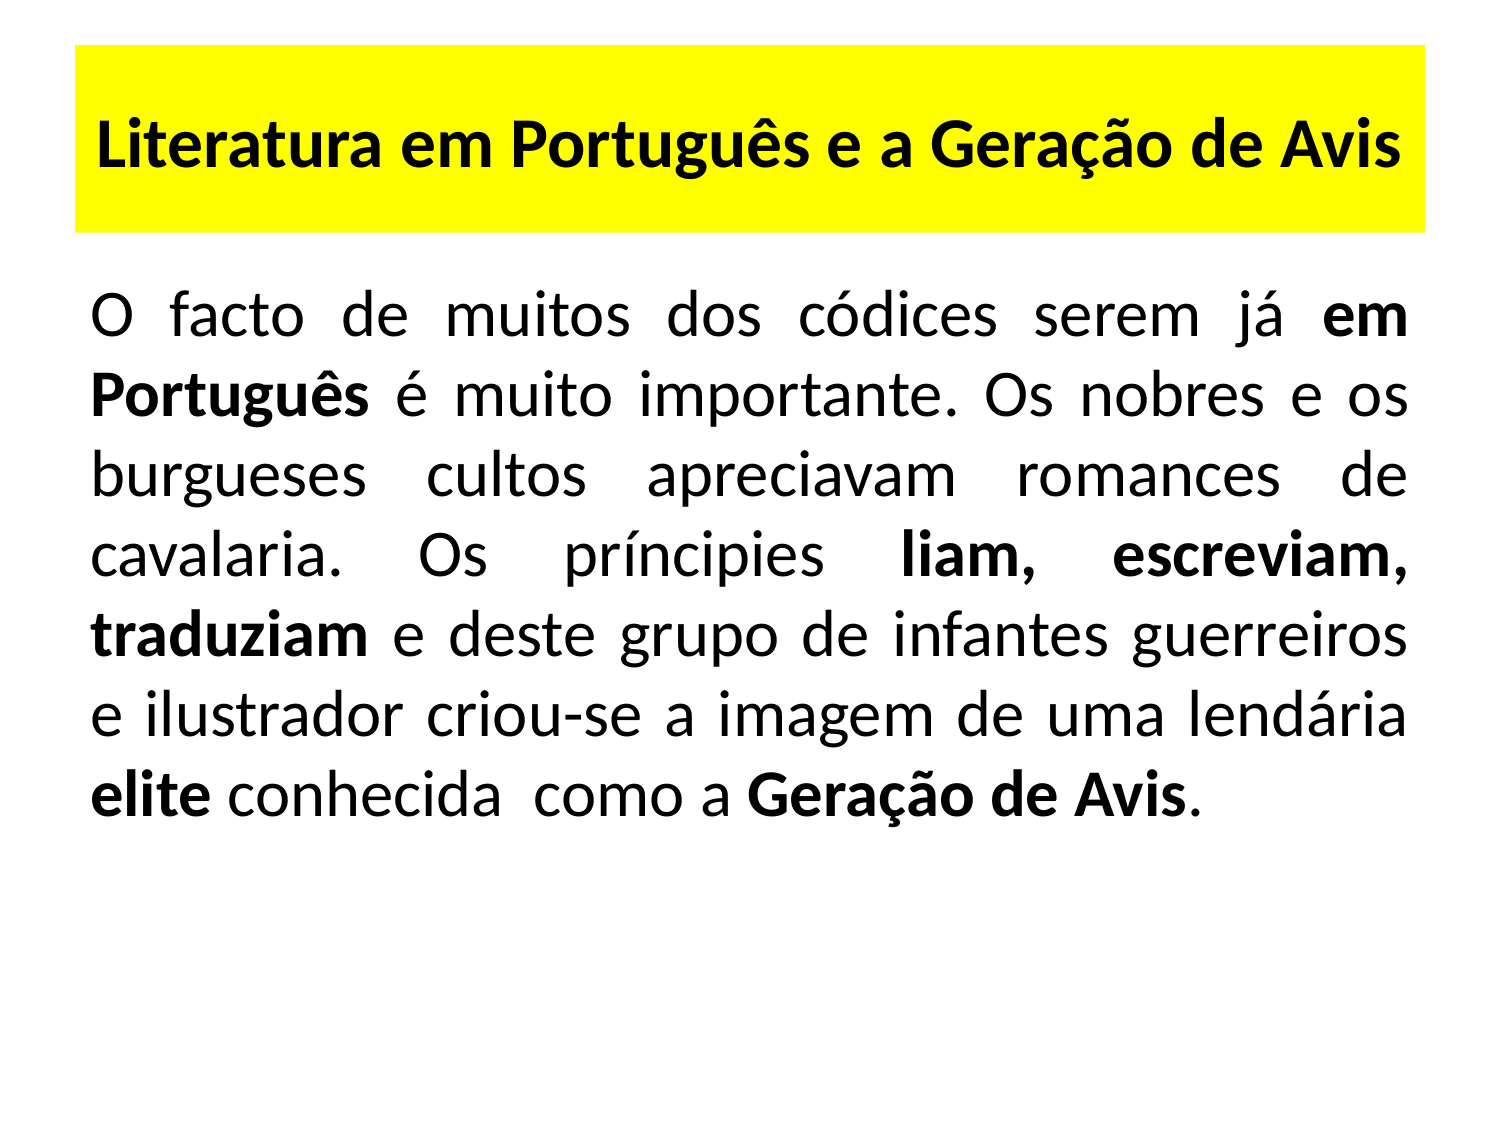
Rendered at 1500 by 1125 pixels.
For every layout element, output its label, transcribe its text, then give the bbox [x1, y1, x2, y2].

list O facto de muitos dos códices serem já em Português é muito importante. Os nobres e os burgueses cultos apreciavam romances de cavalaria. Os príncipies liam, escreviam, traduziam e deste grupo de infantes guerreiros e ilustrador criou-se a imagem de uma lendária elite conhecida como a Geração de Avis. [75, 262, 1425, 1005]
title Literatura em Português e a Geração de Avis [75, 45, 1425, 233]
